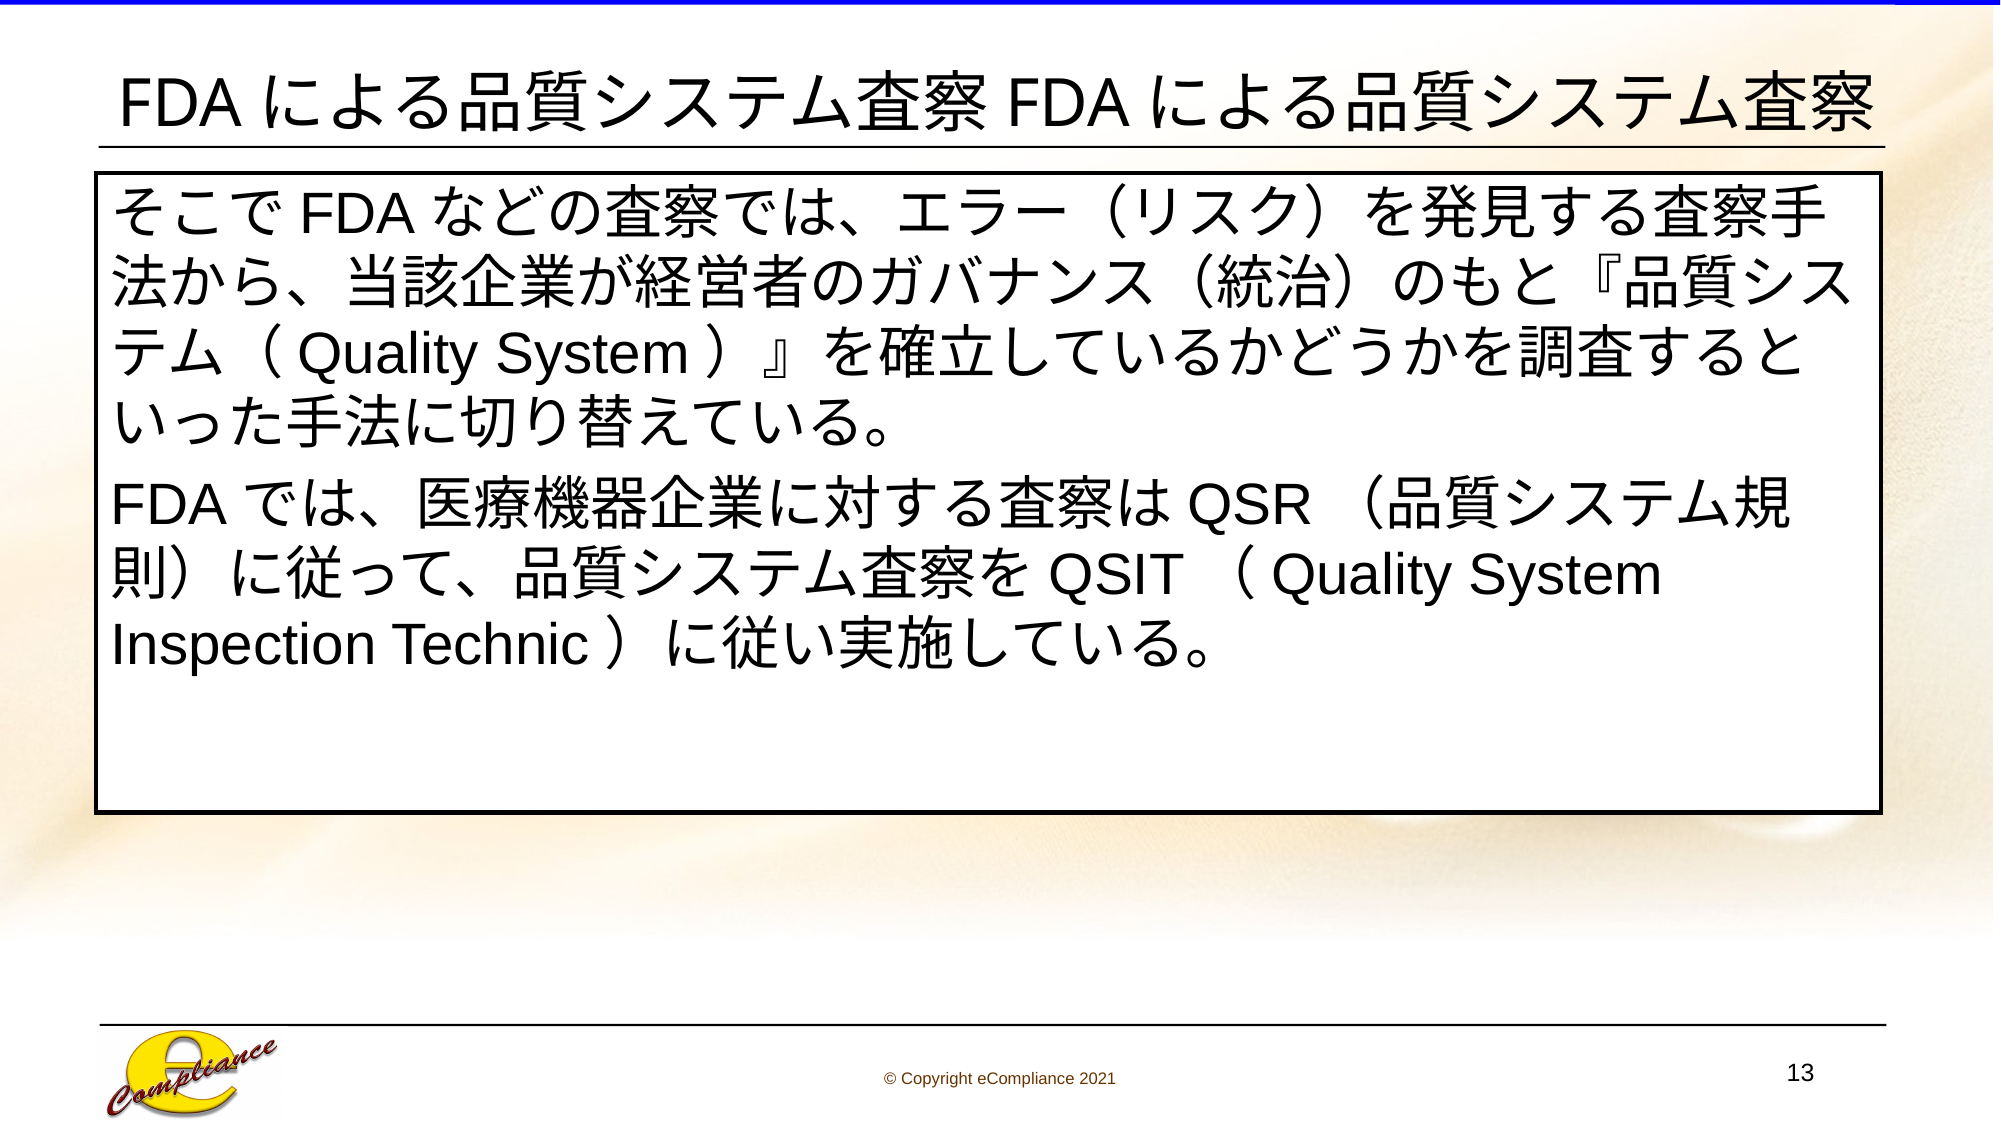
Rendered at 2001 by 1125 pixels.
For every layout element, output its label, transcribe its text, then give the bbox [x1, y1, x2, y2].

list そこでFDAなどの査察では、エラー（リスク）を発見する査察手法から、当該企業が経営者のガバナンス（統治）のもと『品質システム（Quality System）』を確立しているかどうかを調査するといった手法に切り替えている。 FDAでは、医療機器企業に対する査察はQSR（品質システム規則）に従って、品質システム査察をQSIT（Quality System Inspection Technic）に従い実施している。 [94, 171, 1883, 815]
title FDAによる品質システム査察FDAによる品質システム査察 [102, 25, 1903, 148]
picture [97, 1026, 283, 1125]
picture [0, 5, 2000, 1017]
